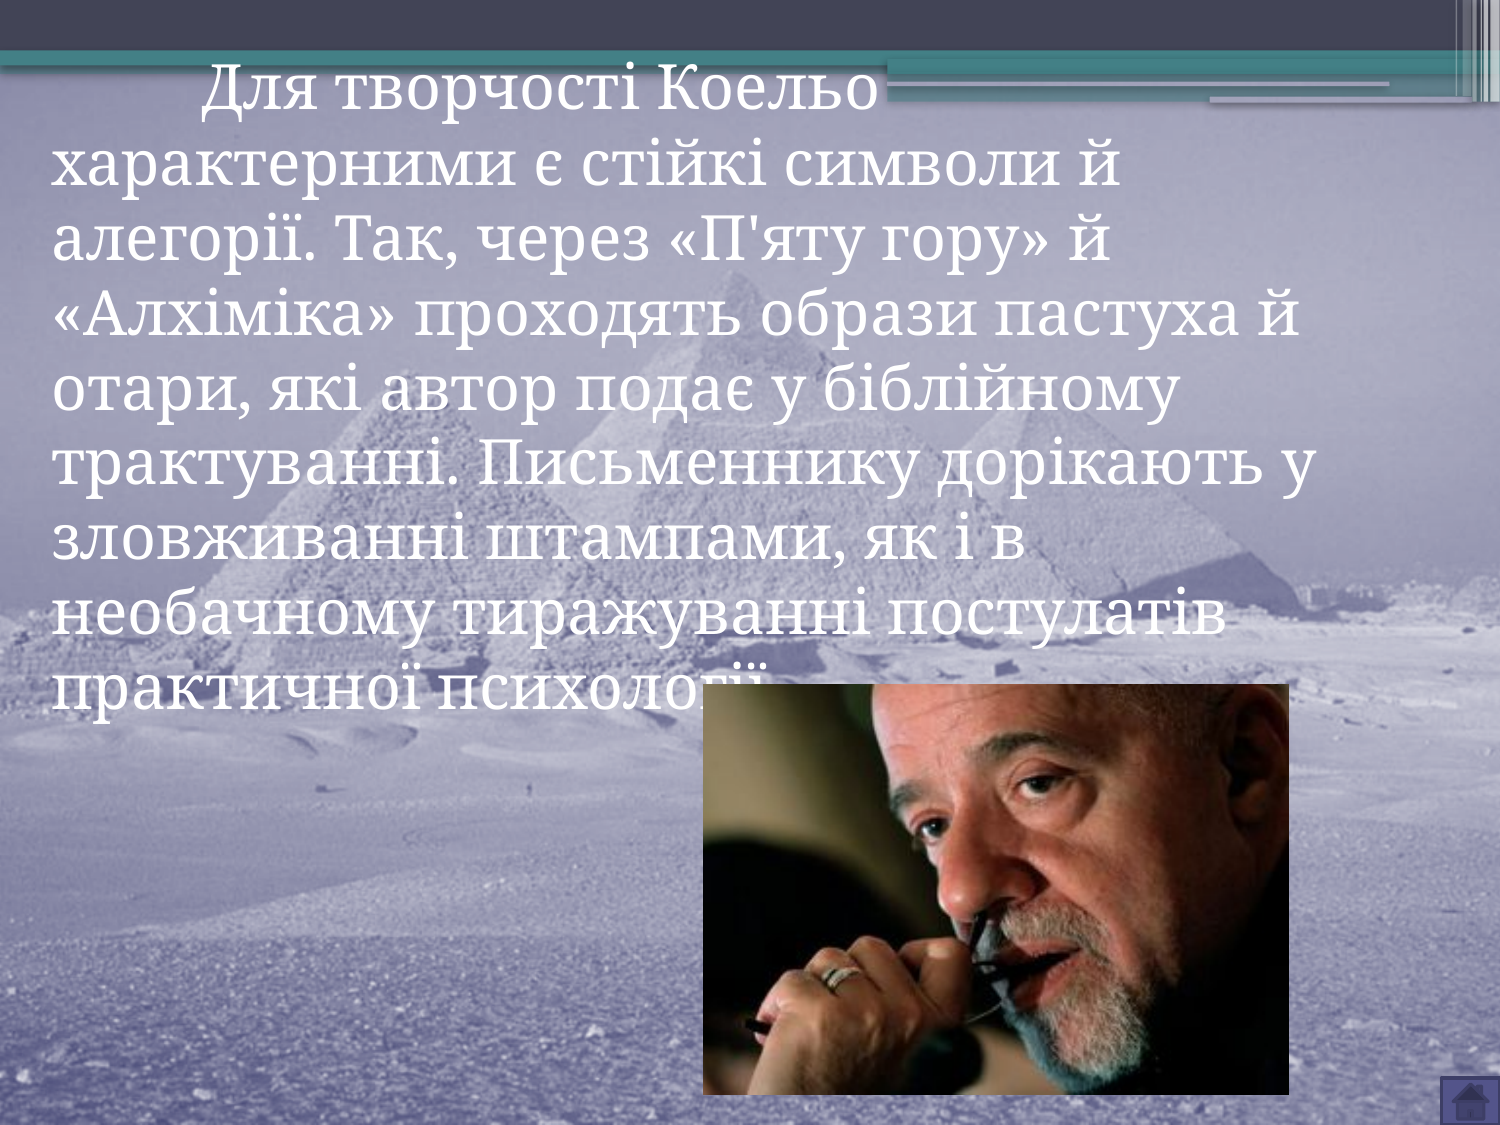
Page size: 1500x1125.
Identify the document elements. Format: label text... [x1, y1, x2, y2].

list Для творчості Коельо характерними є стійкі символи й алегорії. Так, через «П'яту гору» й «Алхіміка» проходять образи пастуха й отари, які автор подає у біблійному трактуванні. Письменнику дорікають у зловживанні штампами, як і в необачному тиражуванні постулатів практичної психології. [0, 35, 1348, 832]
picture [702, 684, 1290, 1095]
text_box [1440, 1076, 1500, 1125]
